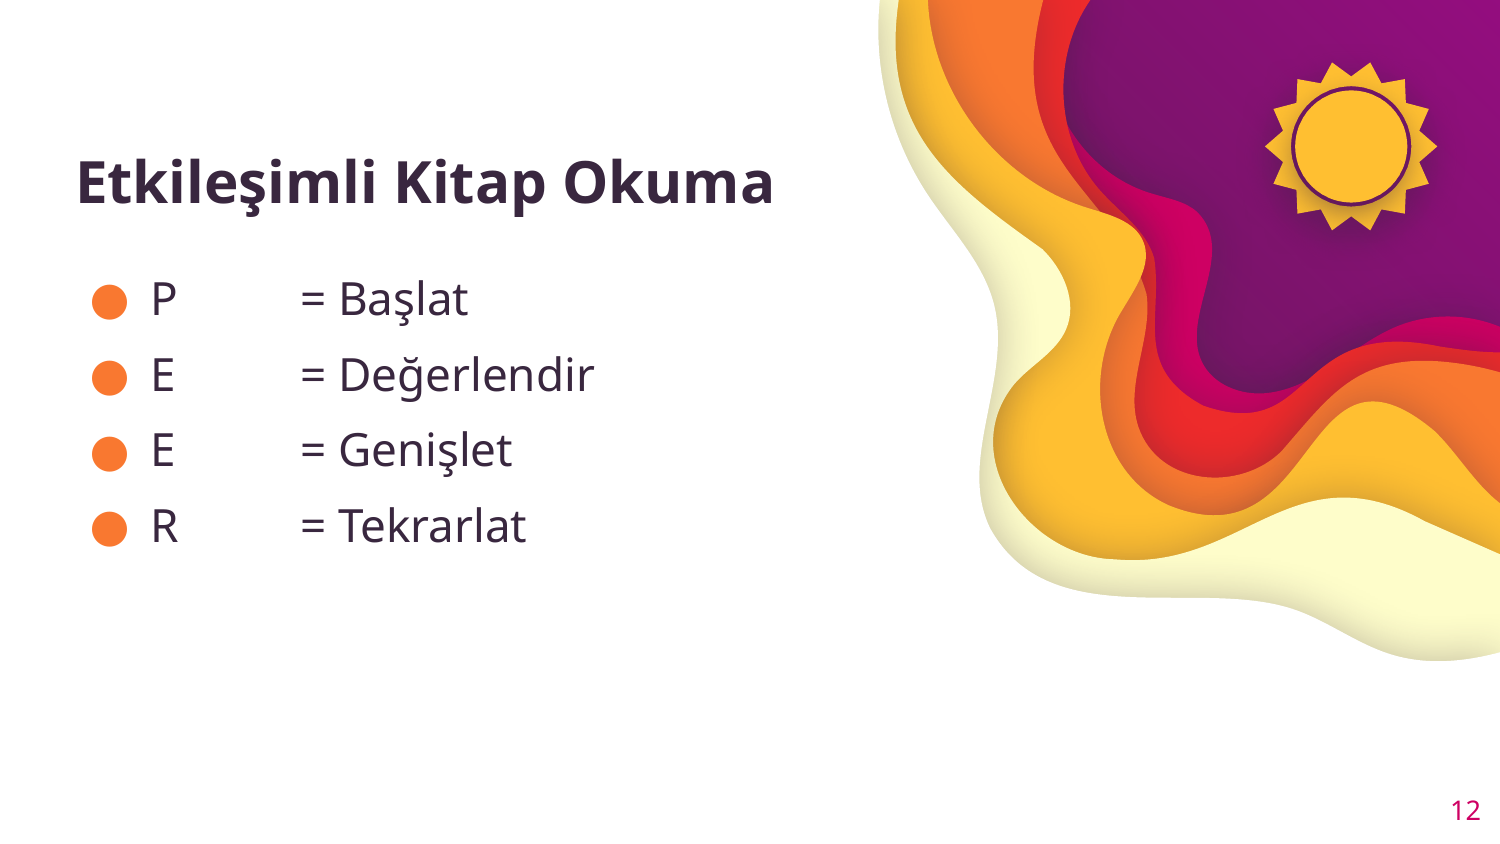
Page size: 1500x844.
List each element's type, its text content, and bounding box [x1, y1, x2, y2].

list P = Başlat E = Değerlendir E = Genişlet R = Tekrarlat [75, 261, 931, 745]
slide_number 12 [1391, 779, 1482, 844]
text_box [1264, 62, 1438, 231]
title Etkileşimli Kitap Okuma [75, 97, 931, 215]
